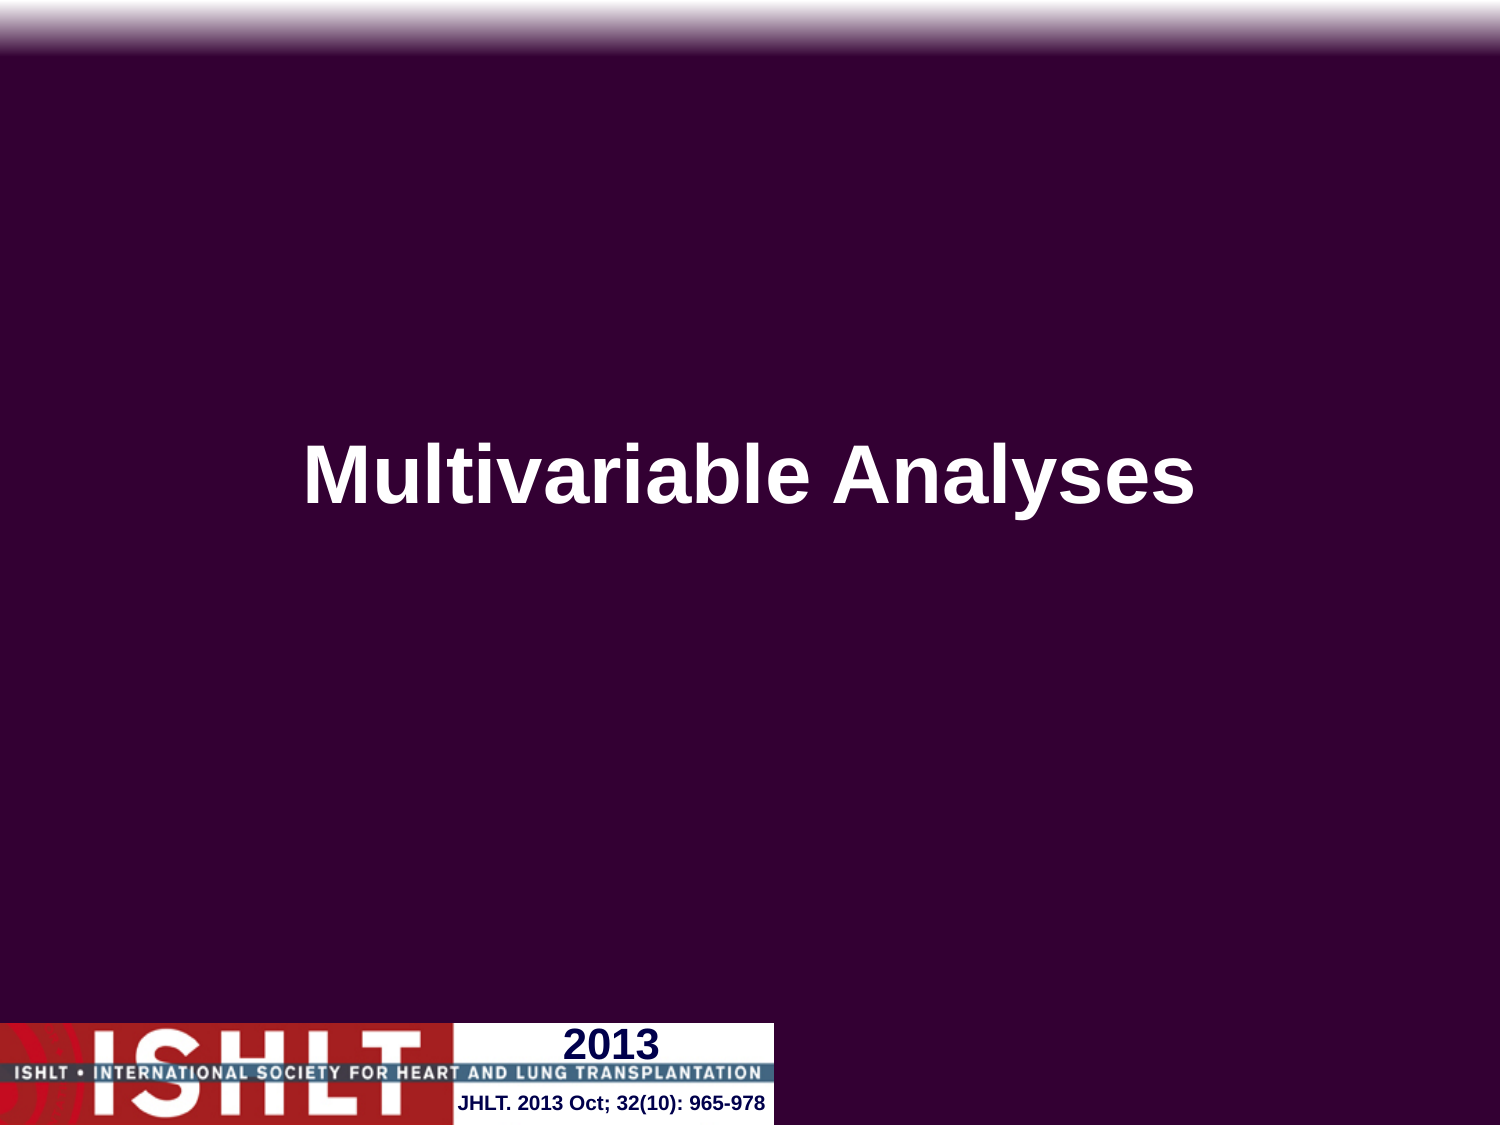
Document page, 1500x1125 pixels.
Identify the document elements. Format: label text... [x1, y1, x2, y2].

title Multivariable Analyses [24, 349, 1476, 591]
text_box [0, 1007, 774, 1125]
